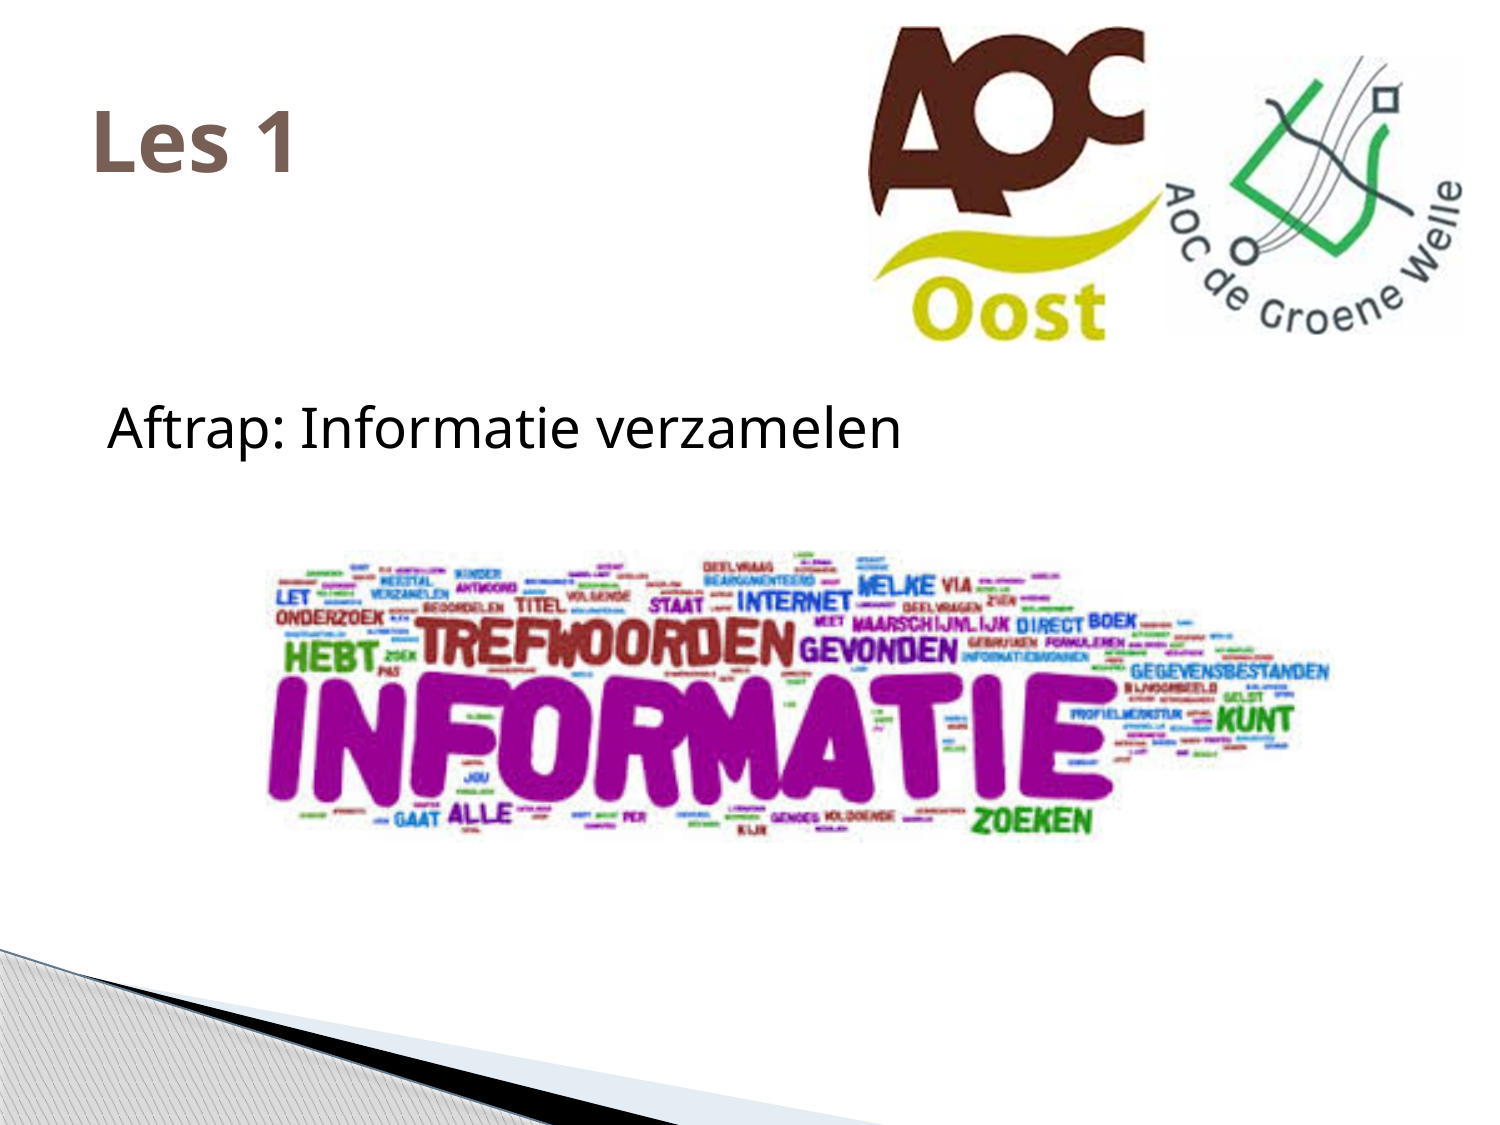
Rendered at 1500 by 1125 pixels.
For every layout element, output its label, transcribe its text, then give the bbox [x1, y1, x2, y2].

title Les 1 [75, 45, 862, 233]
list Aftrap: Informatie verzamelen [75, 385, 1425, 986]
picture [265, 550, 1335, 843]
picture [867, 26, 1473, 365]
